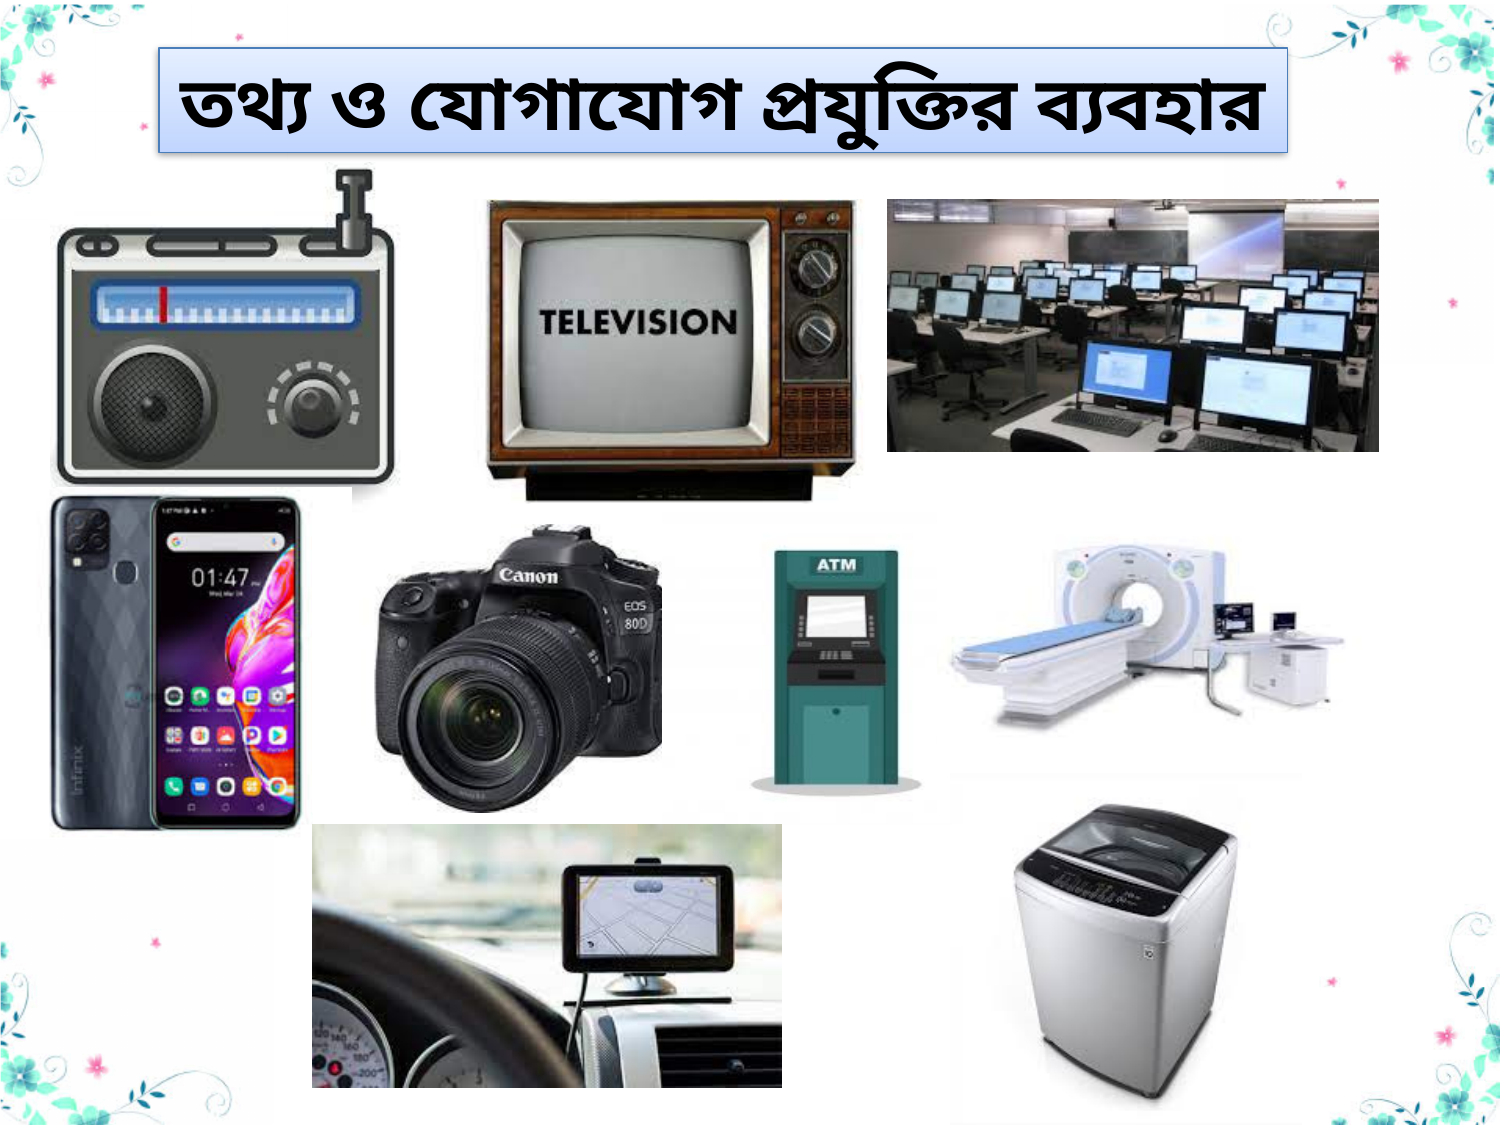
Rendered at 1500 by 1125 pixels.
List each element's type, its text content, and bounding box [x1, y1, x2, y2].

text_box তথ্য ও যোগাযোগ প্রযুক্তির ব্যবহার [158, 47, 1288, 153]
picture [887, 5, 1493, 452]
picture [462, 199, 868, 504]
picture [0, 5, 1500, 1125]
